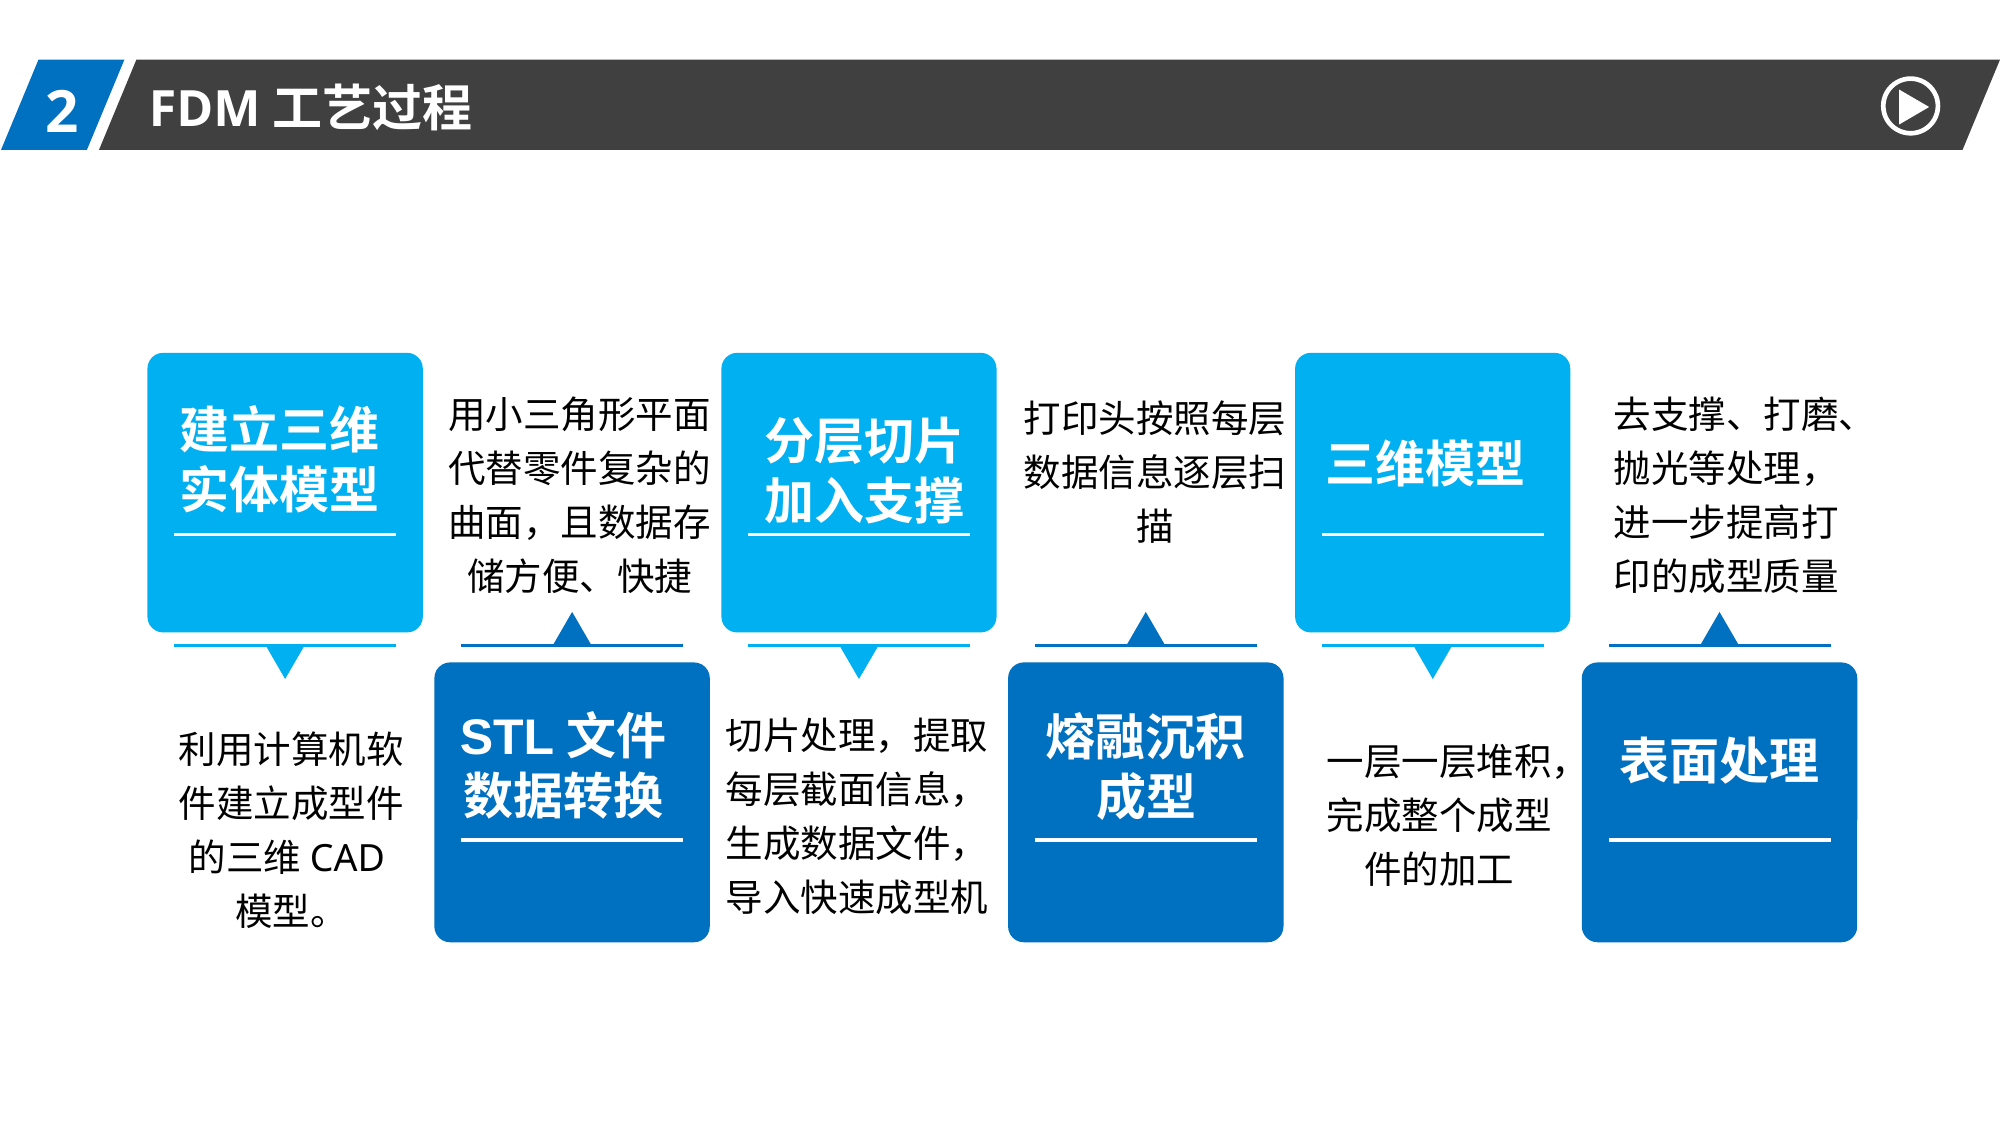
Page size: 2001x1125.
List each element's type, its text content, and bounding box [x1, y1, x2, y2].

text_box 建立三维实体模型 [173, 398, 386, 519]
text_box [844, 655, 873, 680]
text_box STL文件数据转换 [449, 704, 677, 825]
text_box FDM工艺过程 [134, 69, 546, 145]
text_box 打印头按照每层数据信息逐层扫描 [1009, 386, 1301, 549]
text_box [1418, 655, 1447, 680]
text_box [35, 59, 125, 66]
text_box 切片处理，提取每层截面信息，生成数据文件，导入快速成型机 [719, 702, 995, 919]
text_box [133, 59, 2000, 150]
text_box [1127, 611, 1165, 644]
text_box [553, 611, 591, 644]
text_box 分层切片 加入支撑 [754, 409, 975, 530]
text_box [1295, 352, 1571, 633]
text_box 熔融沉积成型 [1034, 705, 1257, 826]
text_box [1008, 662, 1284, 943]
text_box [271, 655, 300, 680]
text_box [1581, 662, 1858, 943]
text_box [1, 80, 30, 150]
text_box [147, 352, 423, 633]
text_box 三维模型 [1306, 432, 1544, 493]
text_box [1883, 78, 1939, 134]
text_box 用小三角形平面代替零件复杂的曲面，且数据存储方便、快捷 [439, 382, 720, 599]
text_box 2 [30, 66, 135, 152]
text_box 表面处理 [1618, 729, 1821, 790]
text_box [721, 352, 997, 633]
text_box 一层一层堆积，完成整个成型件的加工 [1321, 729, 1557, 892]
text_box [434, 662, 710, 943]
text_box 去支撑、打磨、抛光等处理，进一步提高打印的成型质量 [1608, 381, 1844, 598]
text_box [1700, 611, 1739, 644]
text_box 利用计算机软件建立成型件的三维CAD模型。 [173, 716, 409, 933]
